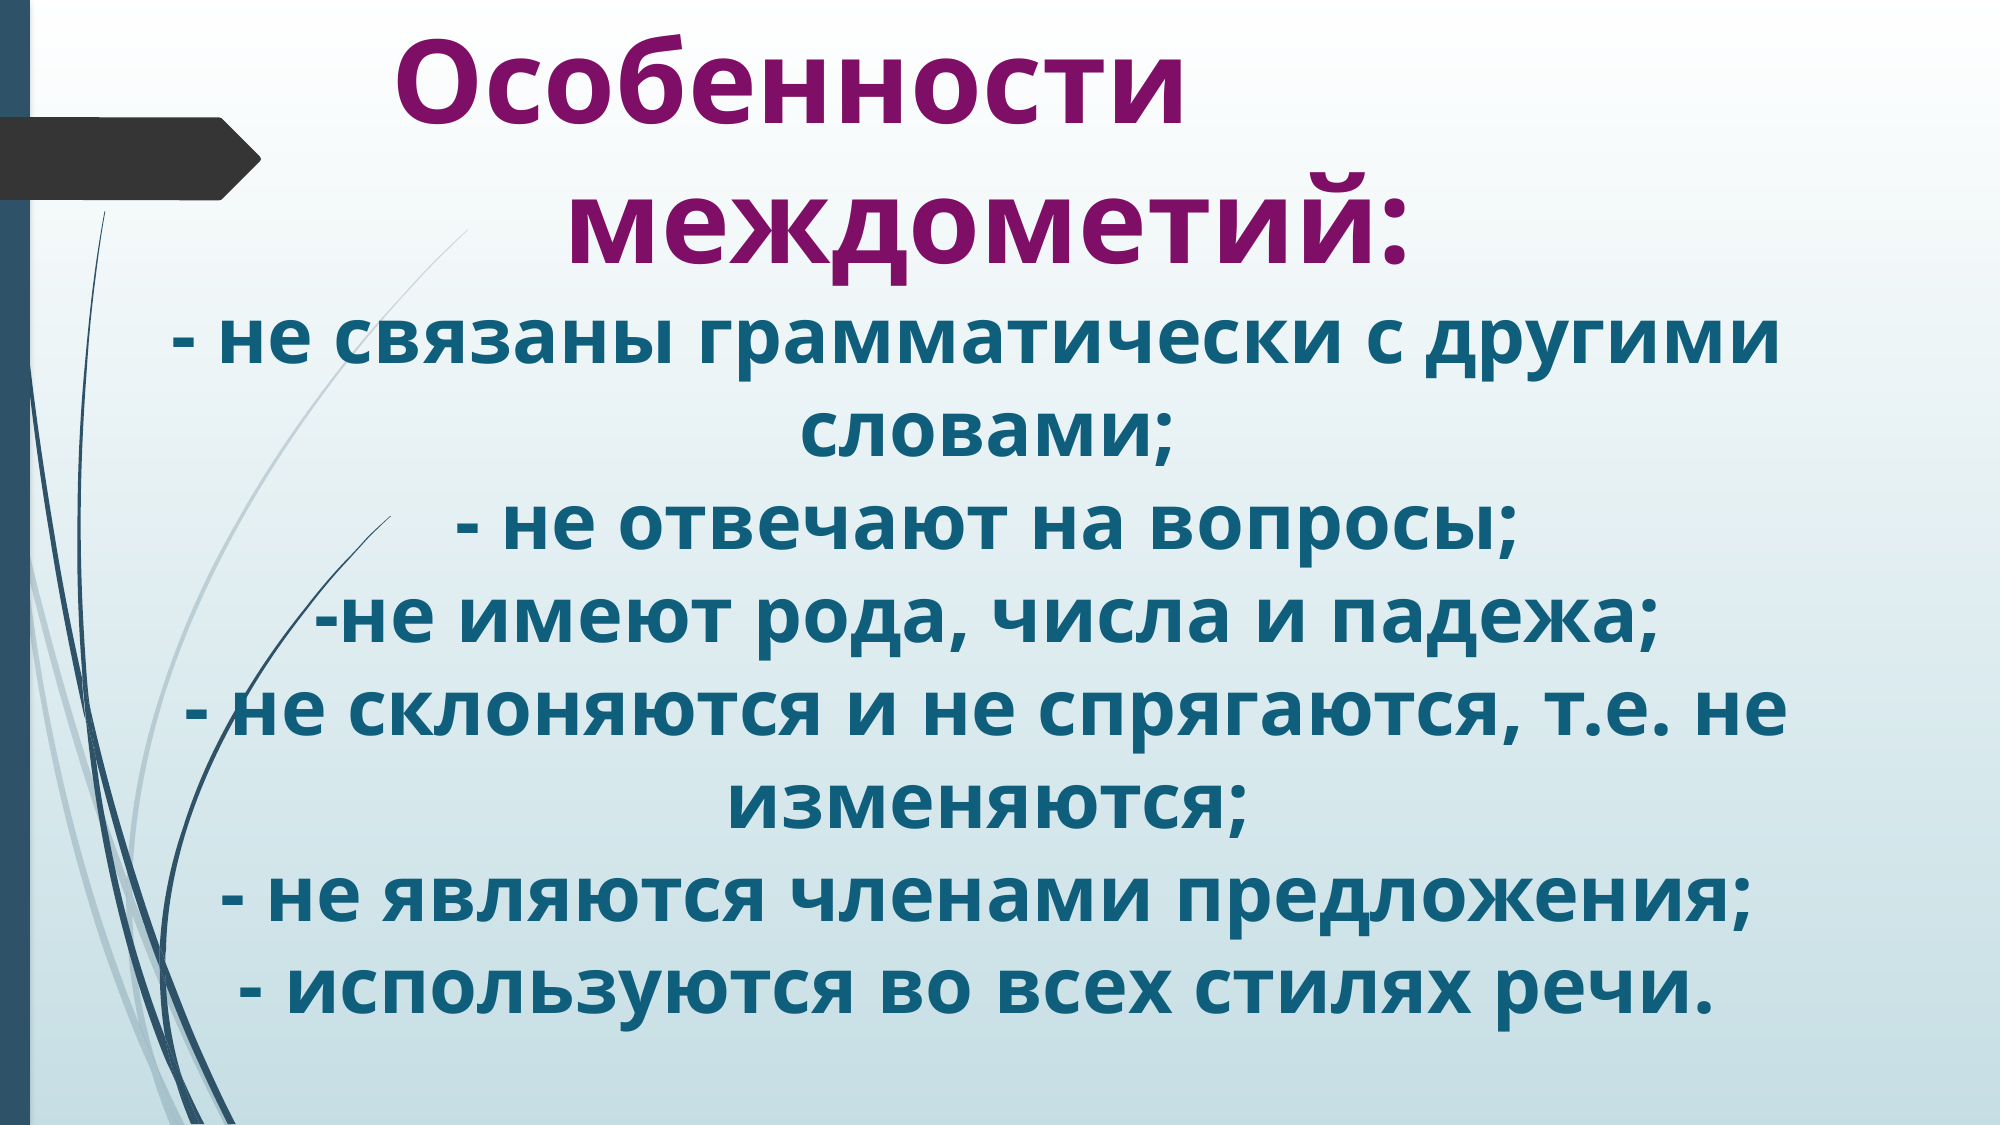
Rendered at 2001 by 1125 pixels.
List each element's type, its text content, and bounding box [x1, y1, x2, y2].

title Особенности междометий: - не связаны грамматически с другими словами; - не отвечают на вопросы; -не имеют рода, числа и падежа; - не склоняются и не спрягаются, т.е. не изменяются; - не являются членами предложения; - используются во всех стилях речи. [125, 0, 1851, 1041]
